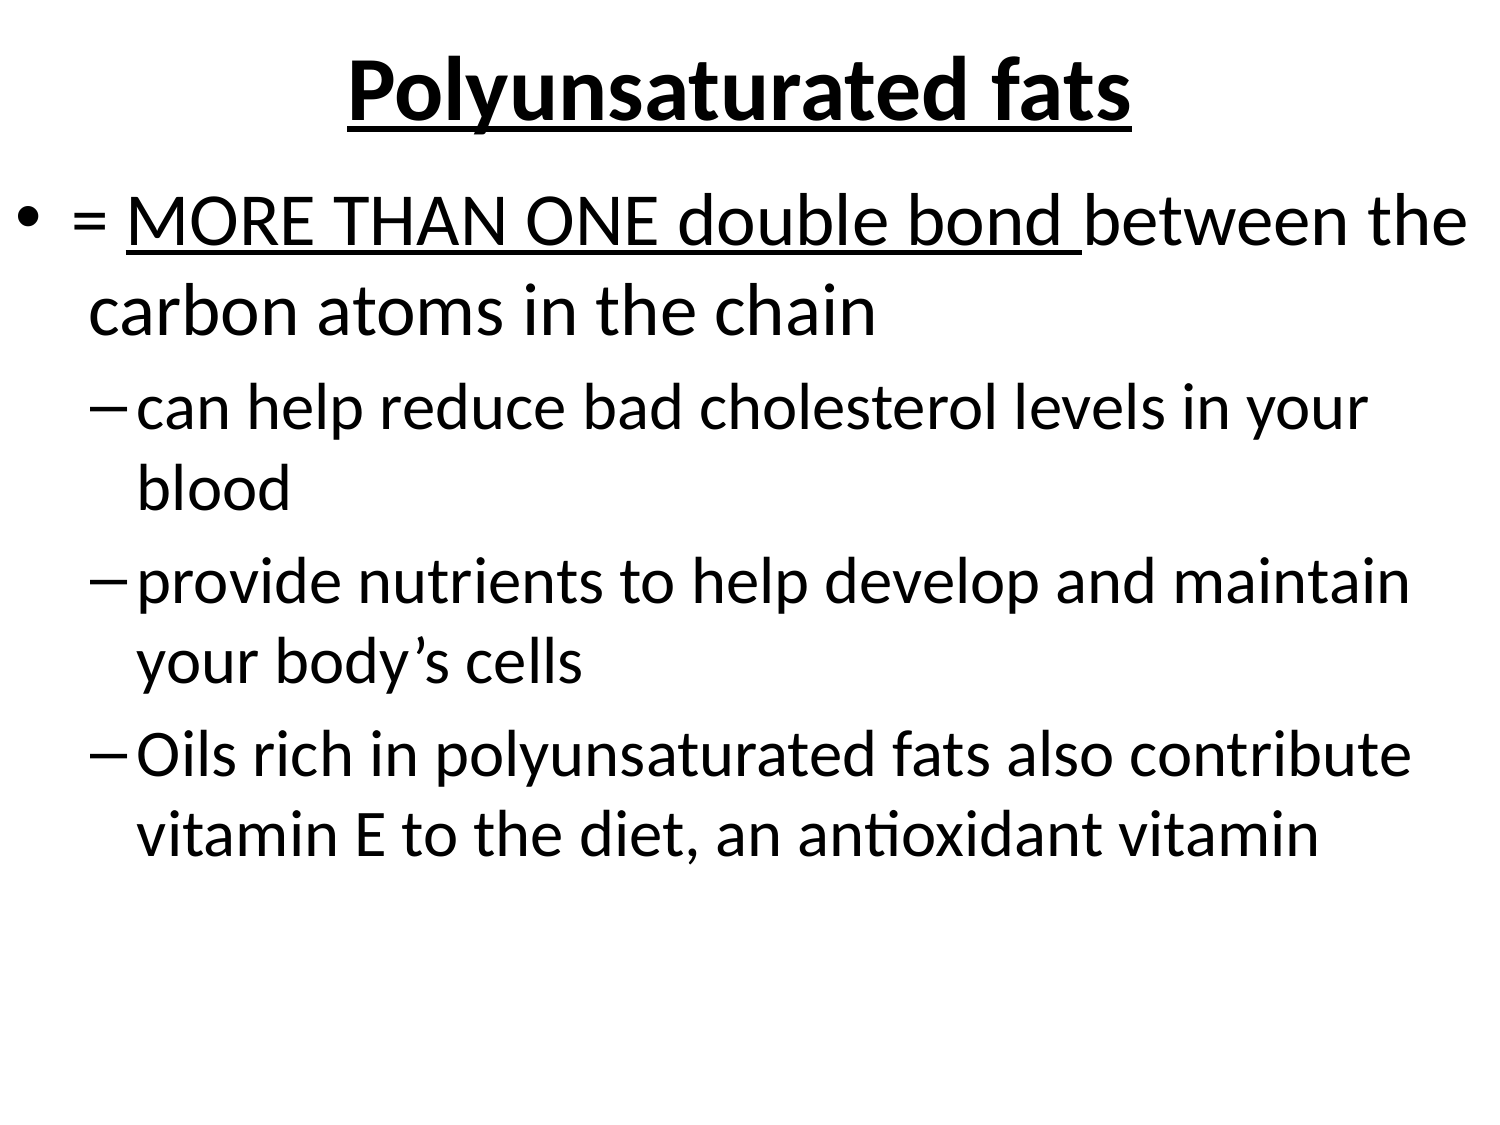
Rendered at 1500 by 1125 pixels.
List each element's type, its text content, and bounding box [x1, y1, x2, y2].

title Polyunsaturated fats [75, 4, 1425, 162]
list = MORE THAN ONE double bond between the carbon atoms in the chain can help reduce bad cholesterol levels in your blood provide nutrients to help develop and maintain your body’s cells Oils rich in polyunsaturated fats also contribute vitamin E to the diet, an antioxidant vitamin [0, 162, 1500, 1125]
